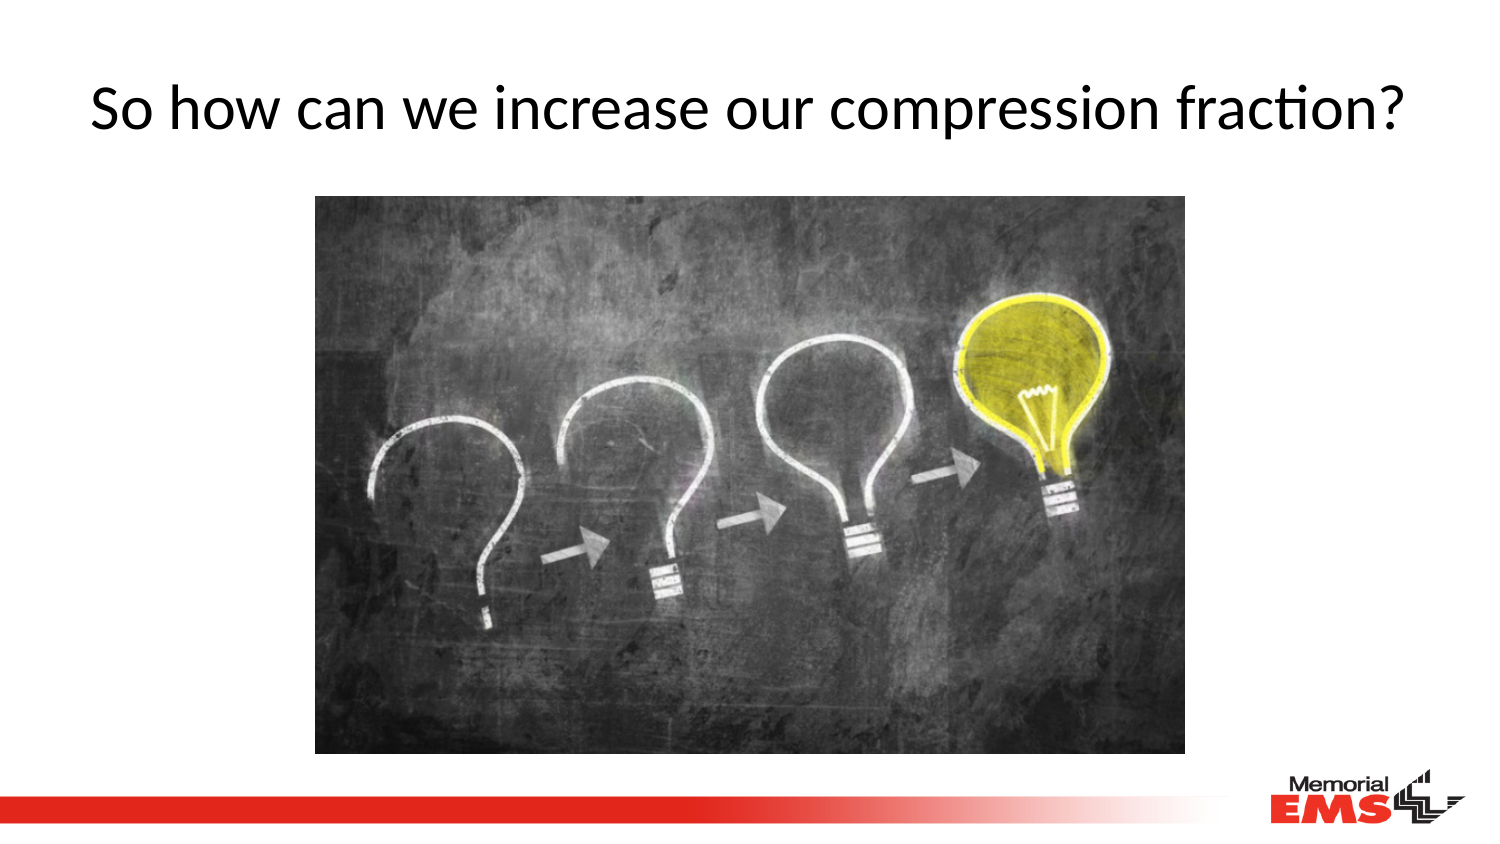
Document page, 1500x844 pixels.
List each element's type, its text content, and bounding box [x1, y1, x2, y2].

picture [0, 769, 1500, 844]
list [315, 196, 1185, 754]
title So how can we increase our compression fraction? [75, 33, 1425, 175]
